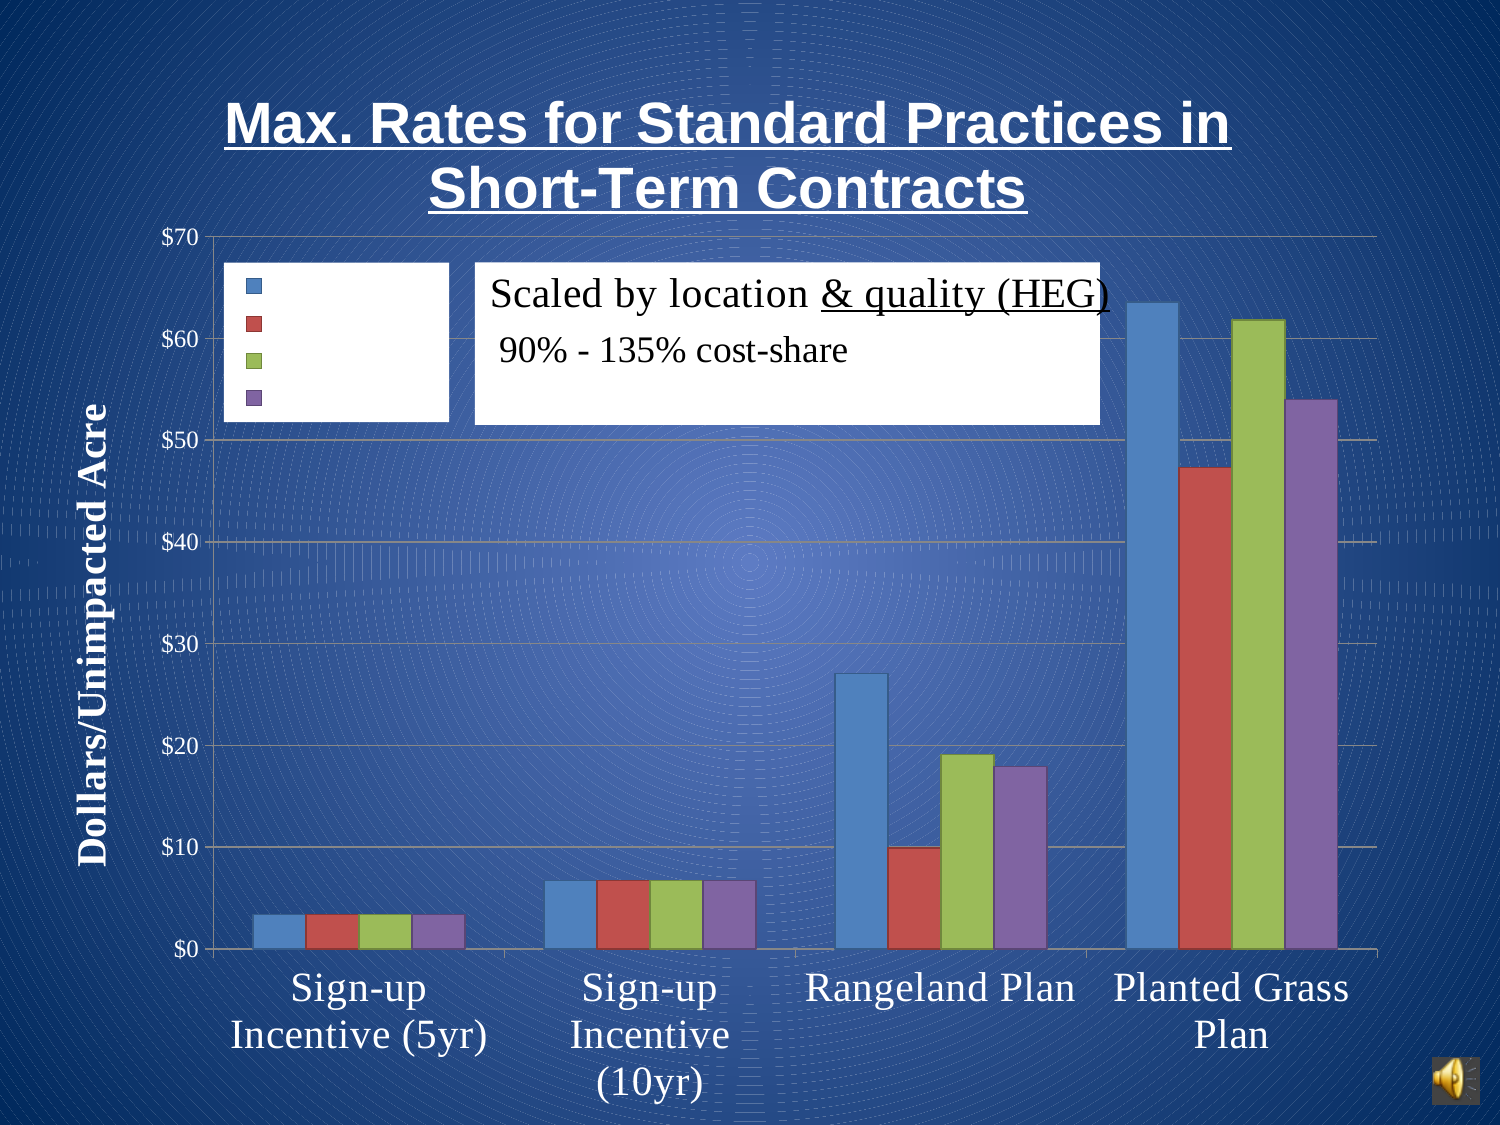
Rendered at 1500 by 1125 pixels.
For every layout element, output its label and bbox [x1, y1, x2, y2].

picture [1430, 1055, 1482, 1107]
chart [0, 0, 1500, 1125]
